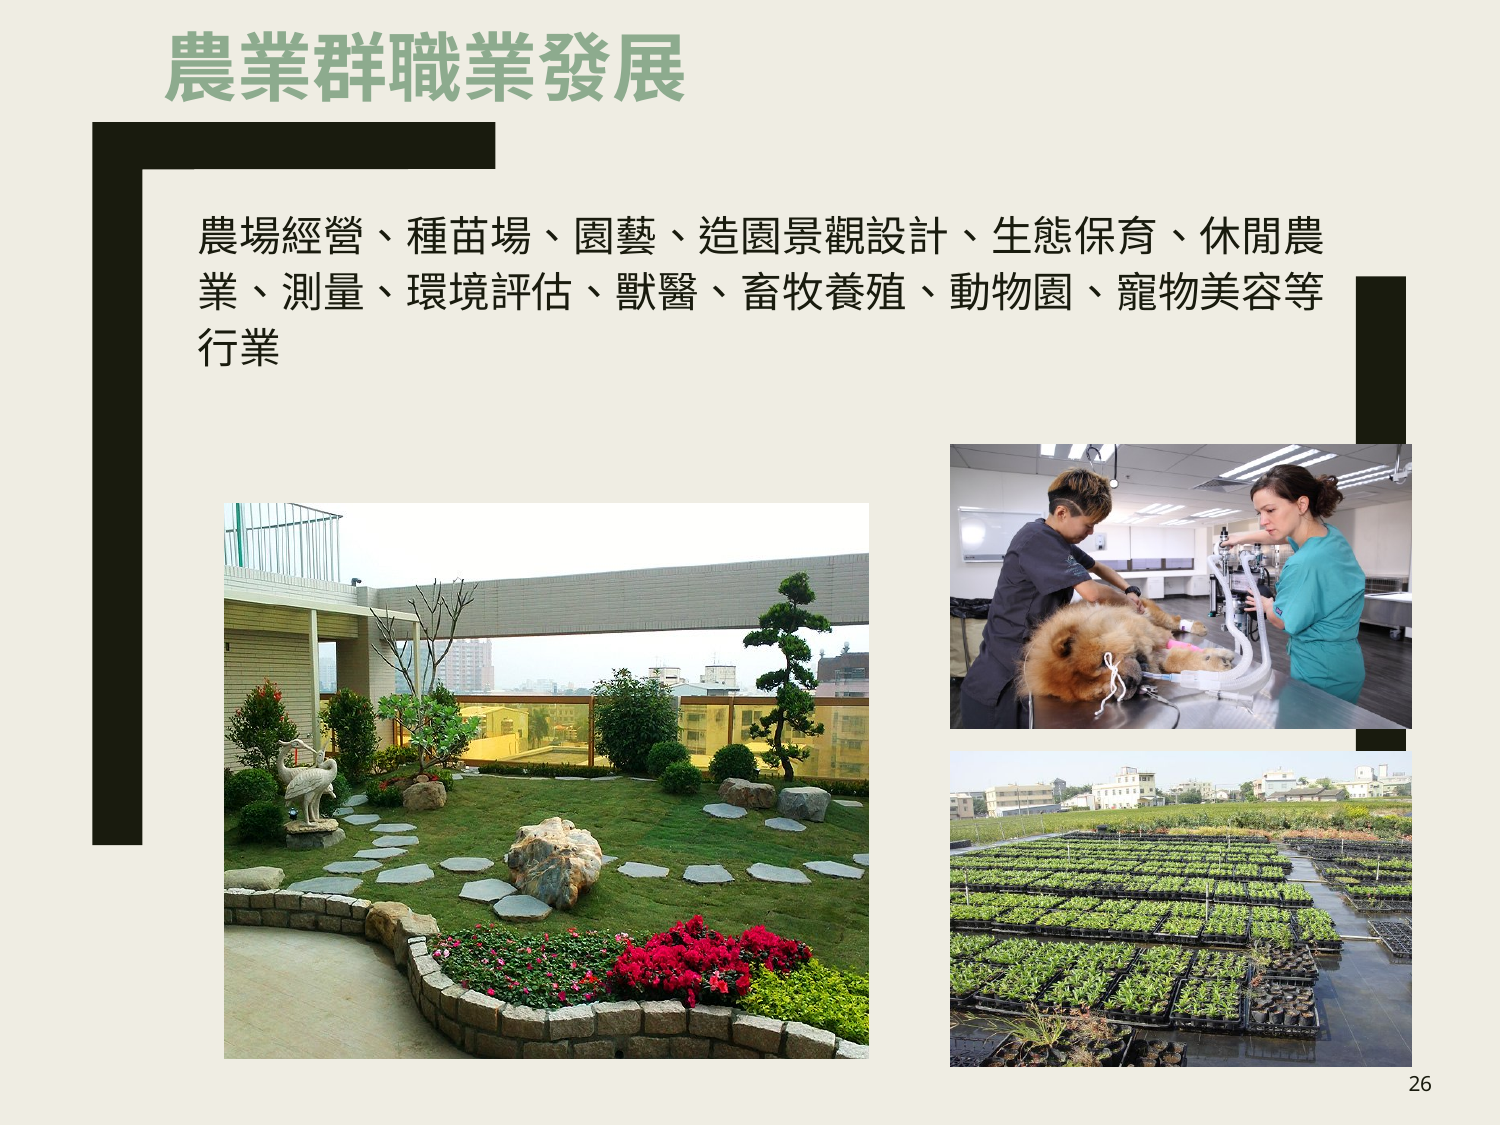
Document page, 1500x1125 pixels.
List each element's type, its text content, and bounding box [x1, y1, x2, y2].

slide_number 26 [1250, 1051, 1447, 1118]
picture [950, 751, 1412, 1067]
picture [950, 444, 1412, 730]
picture [224, 503, 869, 1059]
text_box 農業群職業發展 [147, 25, 1294, 105]
subtitle 農場經營、種苗場、園藝、造園景觀設計、生態保育、休閒農業、測量、環境評估、獸醫、畜牧養殖、動物園、寵物美容等行業 [183, 196, 1353, 563]
